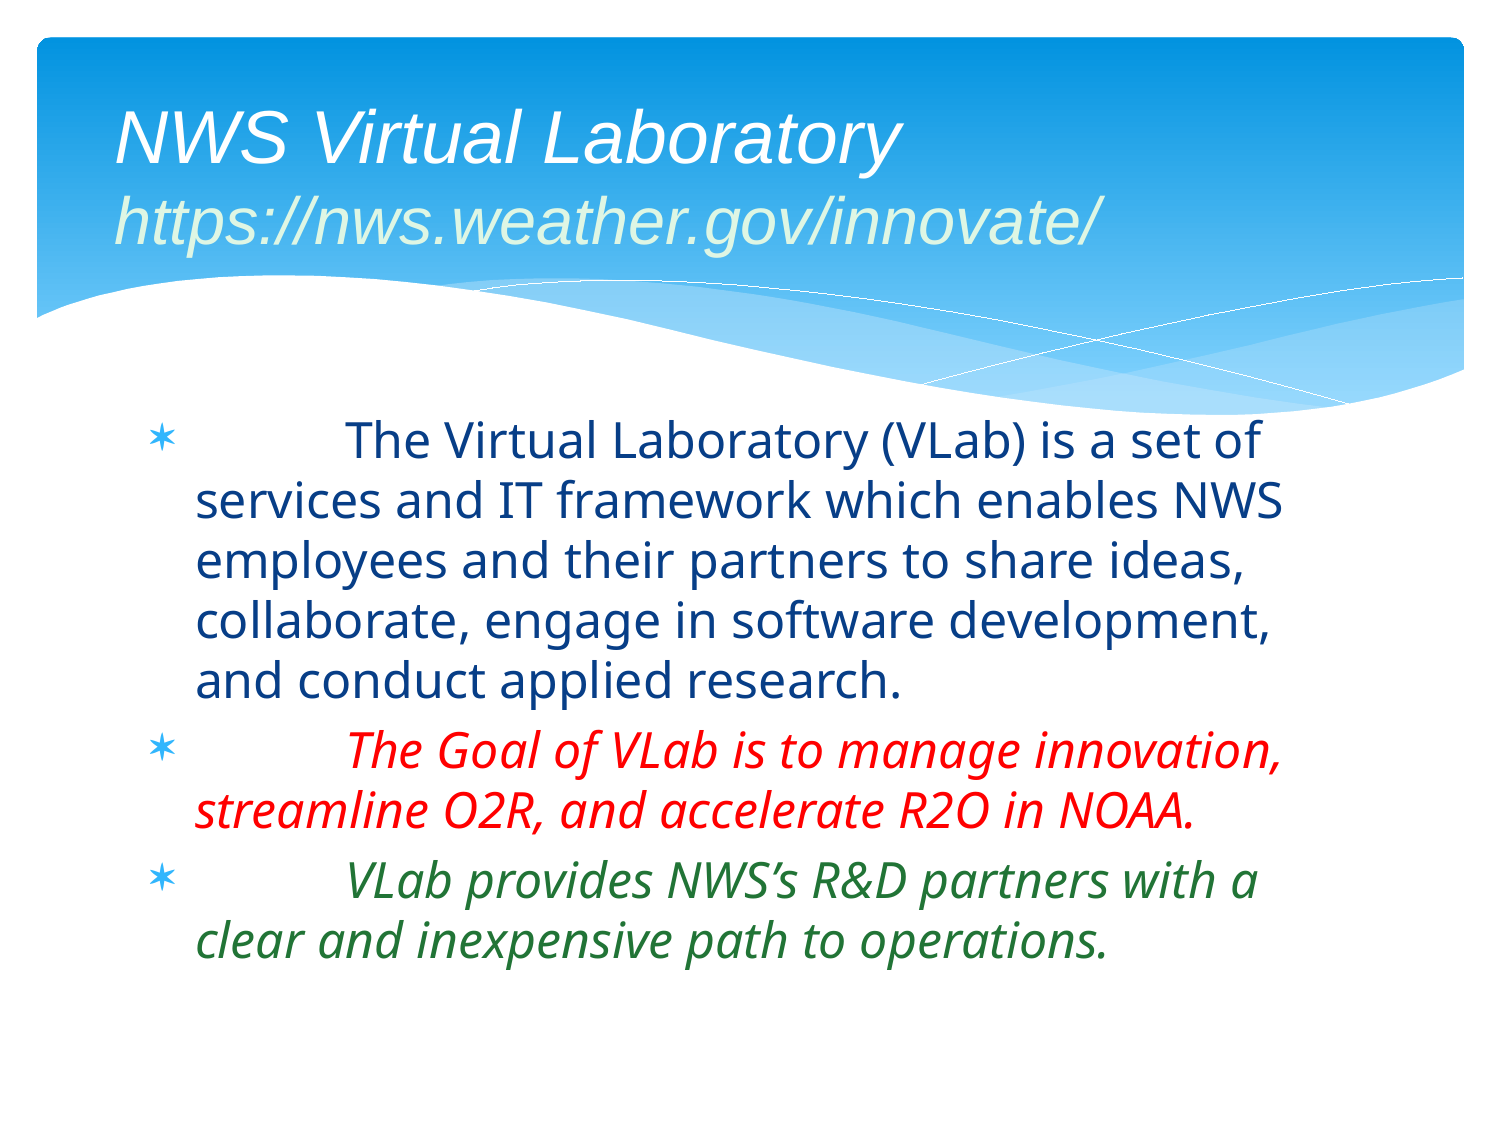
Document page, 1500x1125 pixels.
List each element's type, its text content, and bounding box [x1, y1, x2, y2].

list The Virtual Laboratory (VLab) is a set of services and IT framework which enables NWS employees and their partners to share ideas, collaborate, engage in software development, and conduct applied research. The Goal of VLab is to manage innovation, streamline O2R, and accelerate R2O in NOAA. VLab provides NWS’s R&D partners with a clear and inexpensive path to operations. [135, 400, 1369, 1046]
text_box NWS Virtual Laboratory https://nws.weather.gov/innovate/ [99, 80, 1463, 266]
